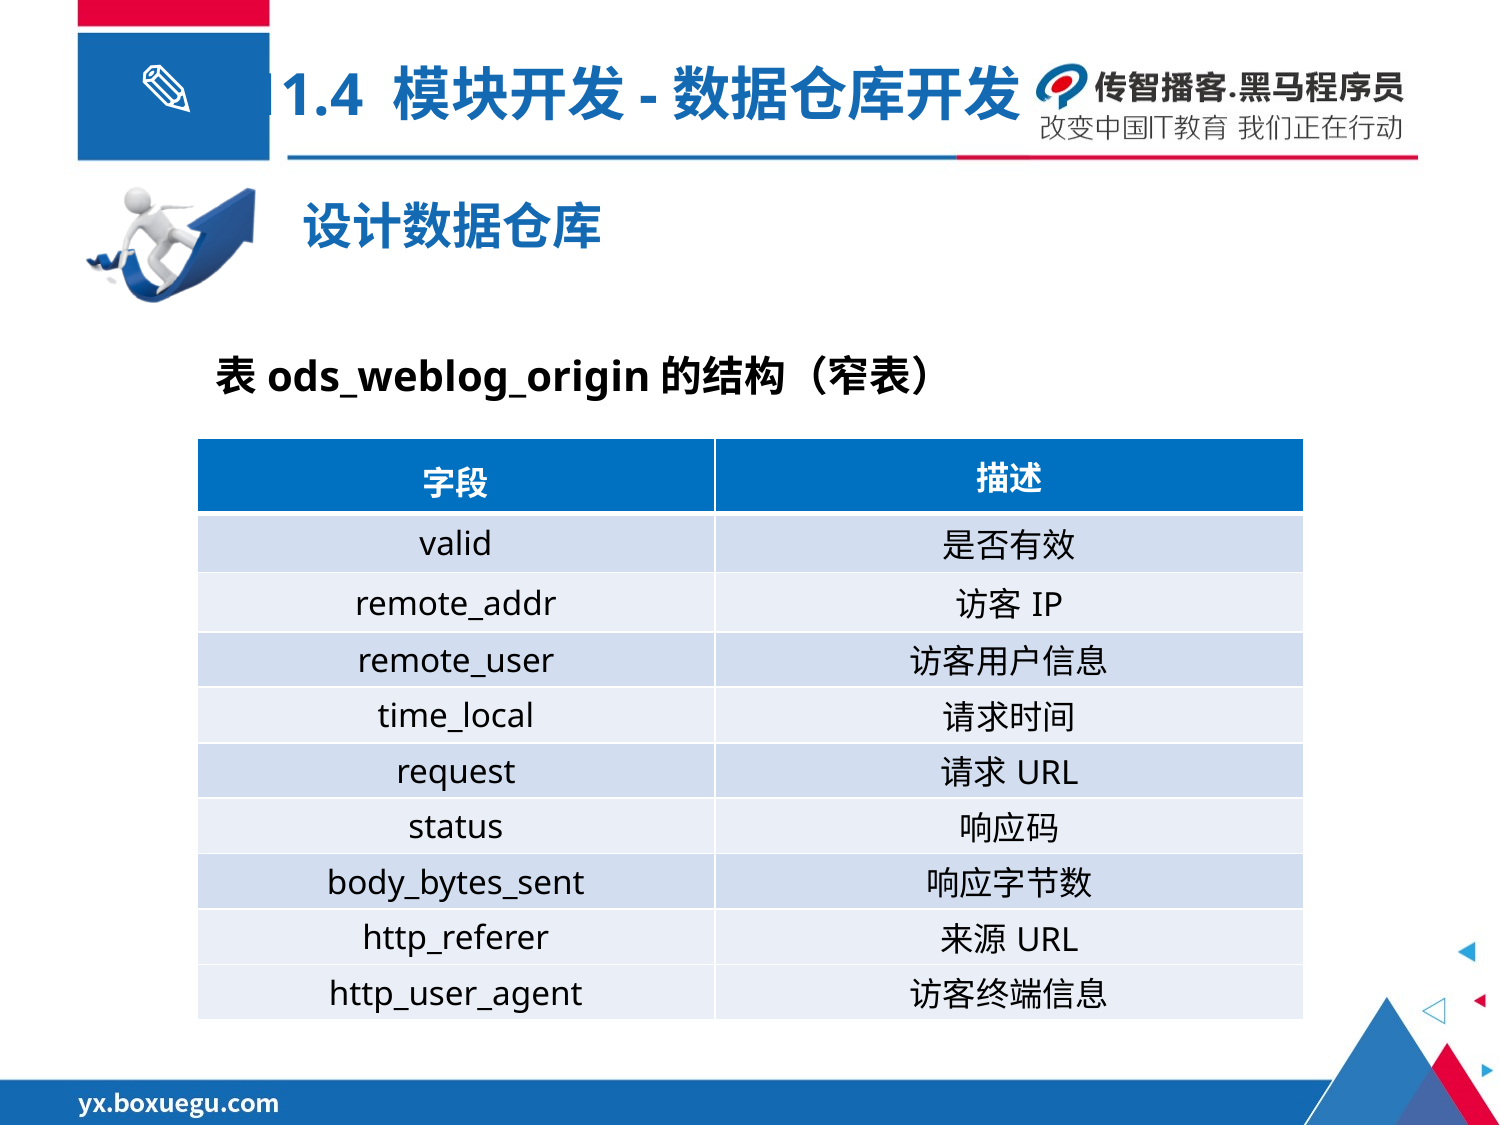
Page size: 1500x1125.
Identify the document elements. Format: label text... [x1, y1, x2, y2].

table_cell 请求URL [716, 744, 1303, 797]
table_cell 来源URL [716, 910, 1303, 964]
table_cell 请求时间 [716, 688, 1303, 742]
table_cell 访客终端信息 [716, 965, 1303, 1019]
table_cell request [198, 744, 714, 797]
table_cell 访客IP [716, 573, 1303, 631]
table_cell remote_addr [198, 573, 714, 631]
table_cell remote_user [198, 633, 714, 686]
table_cell 响应码 [716, 799, 1303, 853]
text_box 表ods_weblog_origin的结构（窄表） [200, 317, 1081, 408]
picture [0, 159, 1500, 1125]
table_cell 访客用户信息 [716, 633, 1303, 686]
table_cell valid [198, 516, 714, 572]
table_cell http_referer [198, 910, 714, 964]
text_box 设计数据仓库 [288, 187, 618, 263]
table_cell 响应字节数 [716, 854, 1303, 908]
table_cell time_local [198, 688, 714, 742]
table_cell 是否有效 [716, 516, 1303, 572]
picture [0, 0, 1500, 158]
table_cell http_user_agent [198, 965, 714, 1019]
text_box [0, 158, 1500, 289]
table_cell status [198, 799, 714, 853]
text_box 11.4 模块开发-数据仓库开发 [25, 26, 1103, 152]
table_header 字段 [198, 439, 714, 511]
table_cell body_bytes_sent [198, 854, 714, 908]
table_header 描述 [716, 439, 1303, 511]
